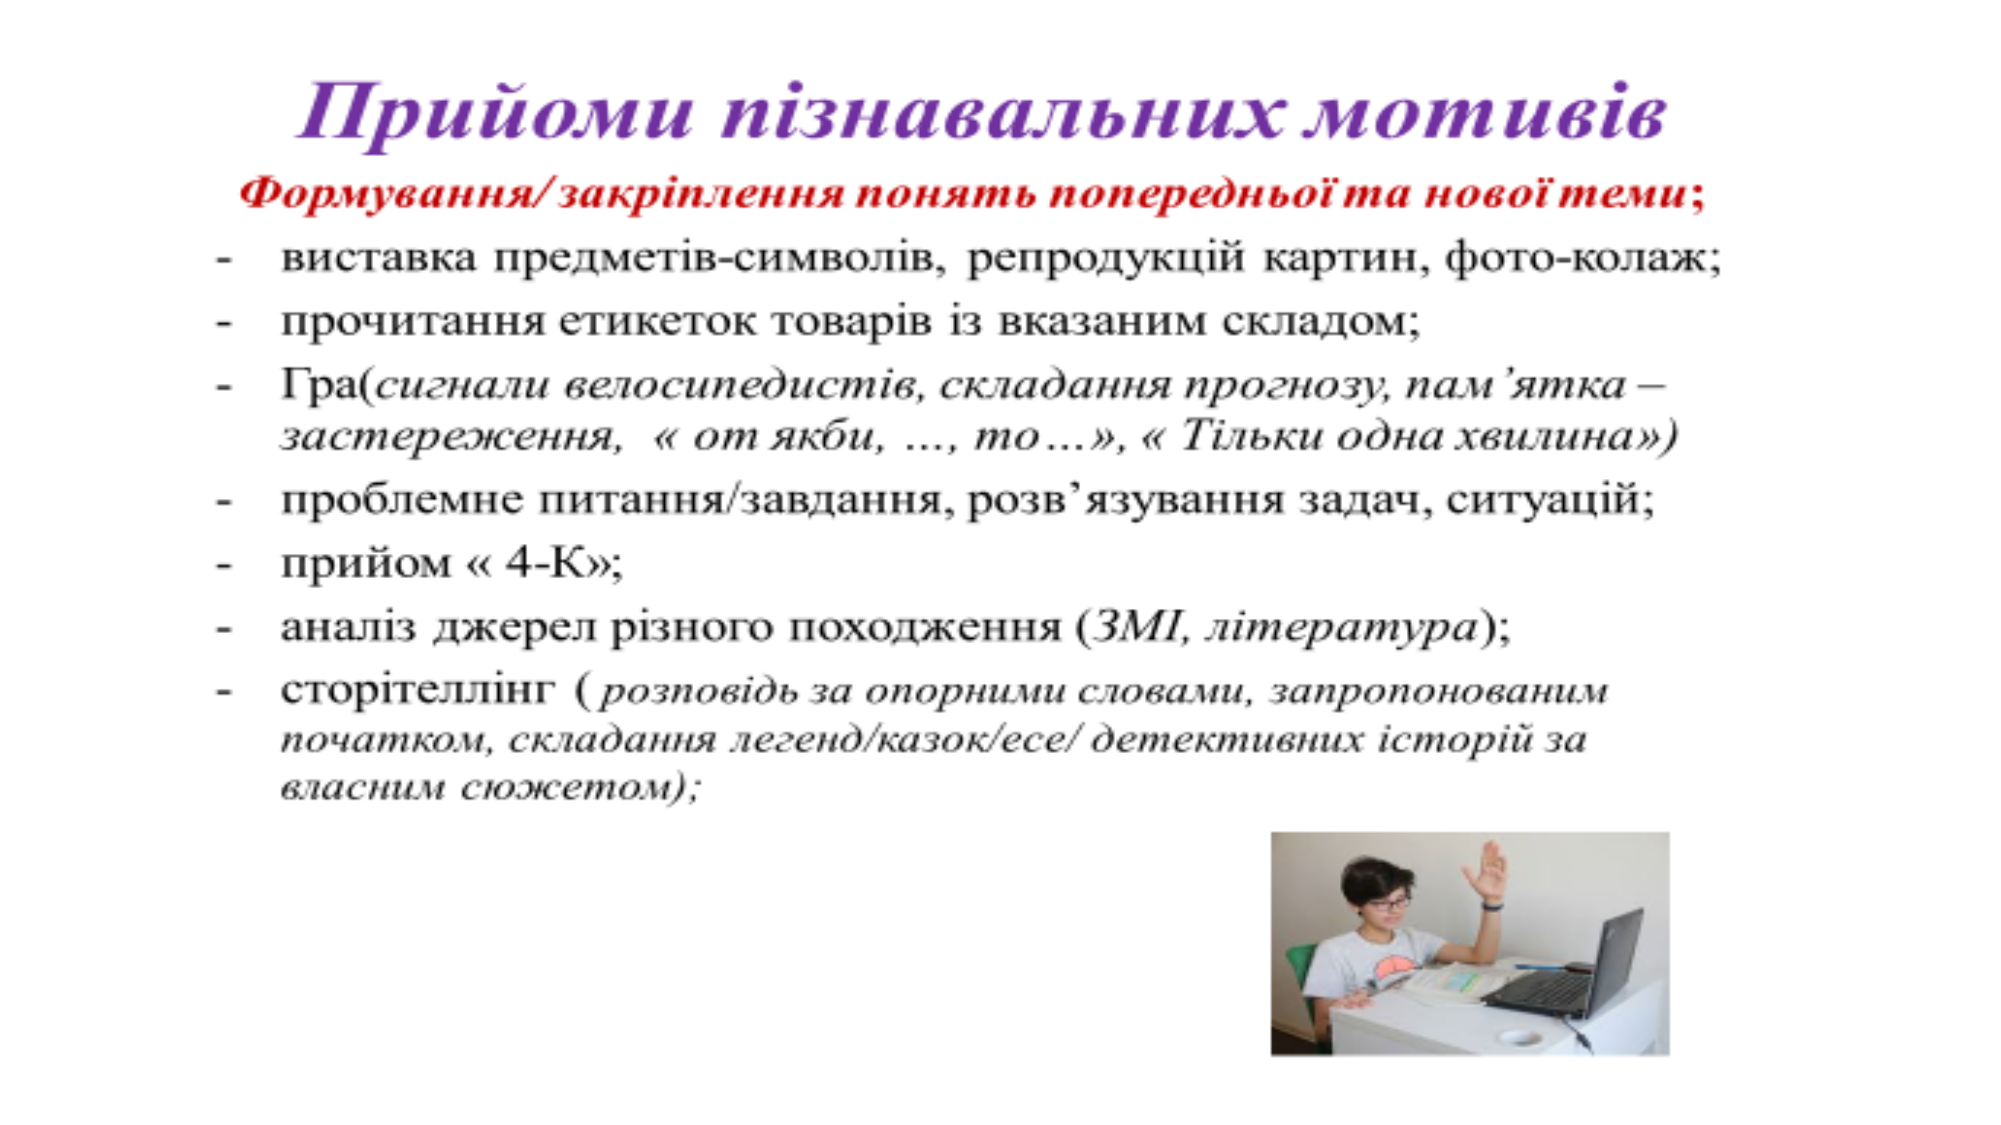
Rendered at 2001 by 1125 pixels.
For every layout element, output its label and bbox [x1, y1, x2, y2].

picture [86, 0, 1857, 1125]
